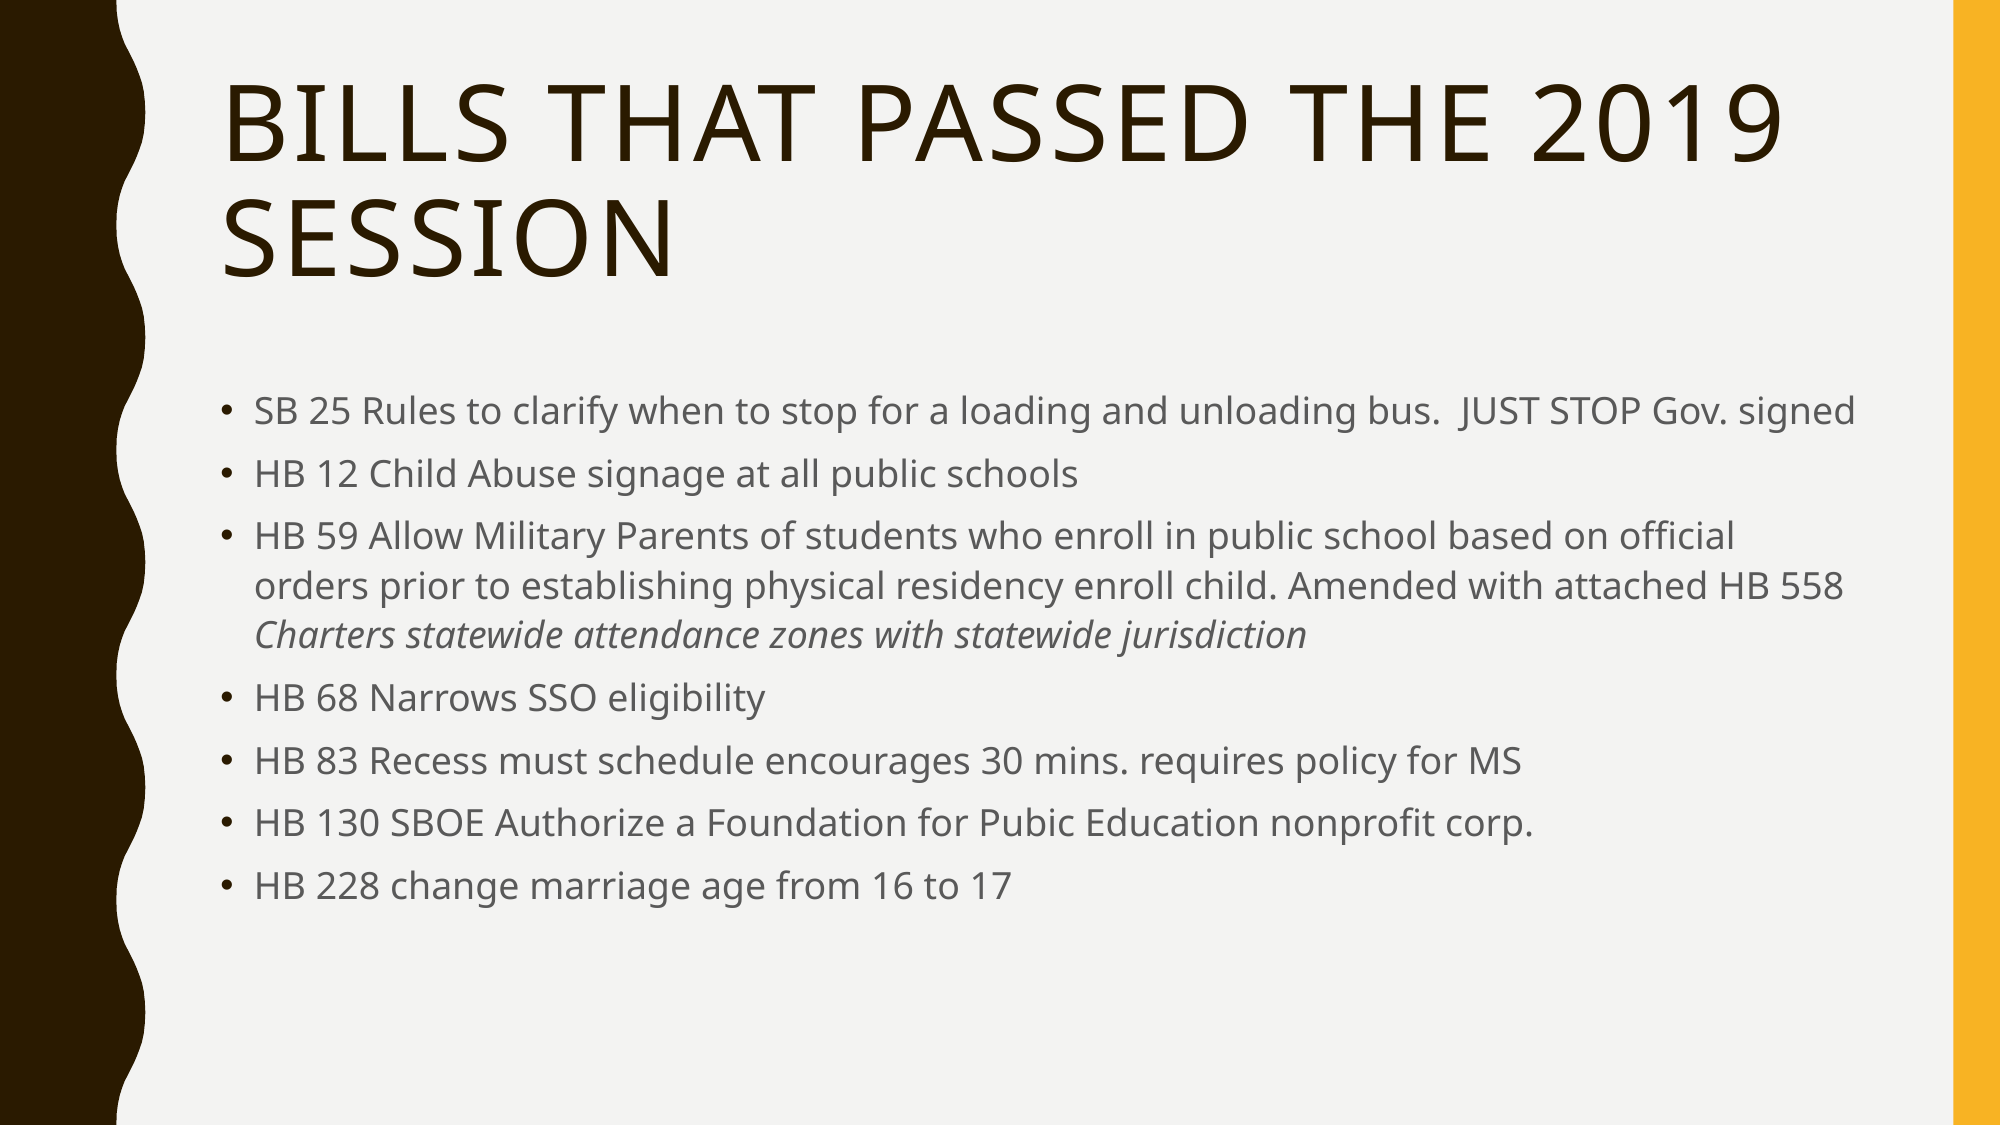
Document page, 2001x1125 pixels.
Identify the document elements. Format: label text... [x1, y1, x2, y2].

list SB 25 Rules to clarify when to stop for a loading and unloading bus. JUST STOP Gov. signed HB 12 Child Abuse signage at all public schools HB 59 Allow Military Parents of students who enroll in public school based on official orders prior to establishing physical residency enroll child. Amended with attached HB 558 Charters statewide attendance zones with statewide jurisdiction HB 68 Narrows SSO eligibility HB 83 Recess must schedule encourages 30 mins. requires policy for MS HB 130 SBOE Authorize a Foundation for Pubic Education nonprofit corp. HB 228 change marriage age from 16 to 17 [205, 375, 1875, 965]
title Bills that passed the 2019 session [205, 62, 1875, 308]
